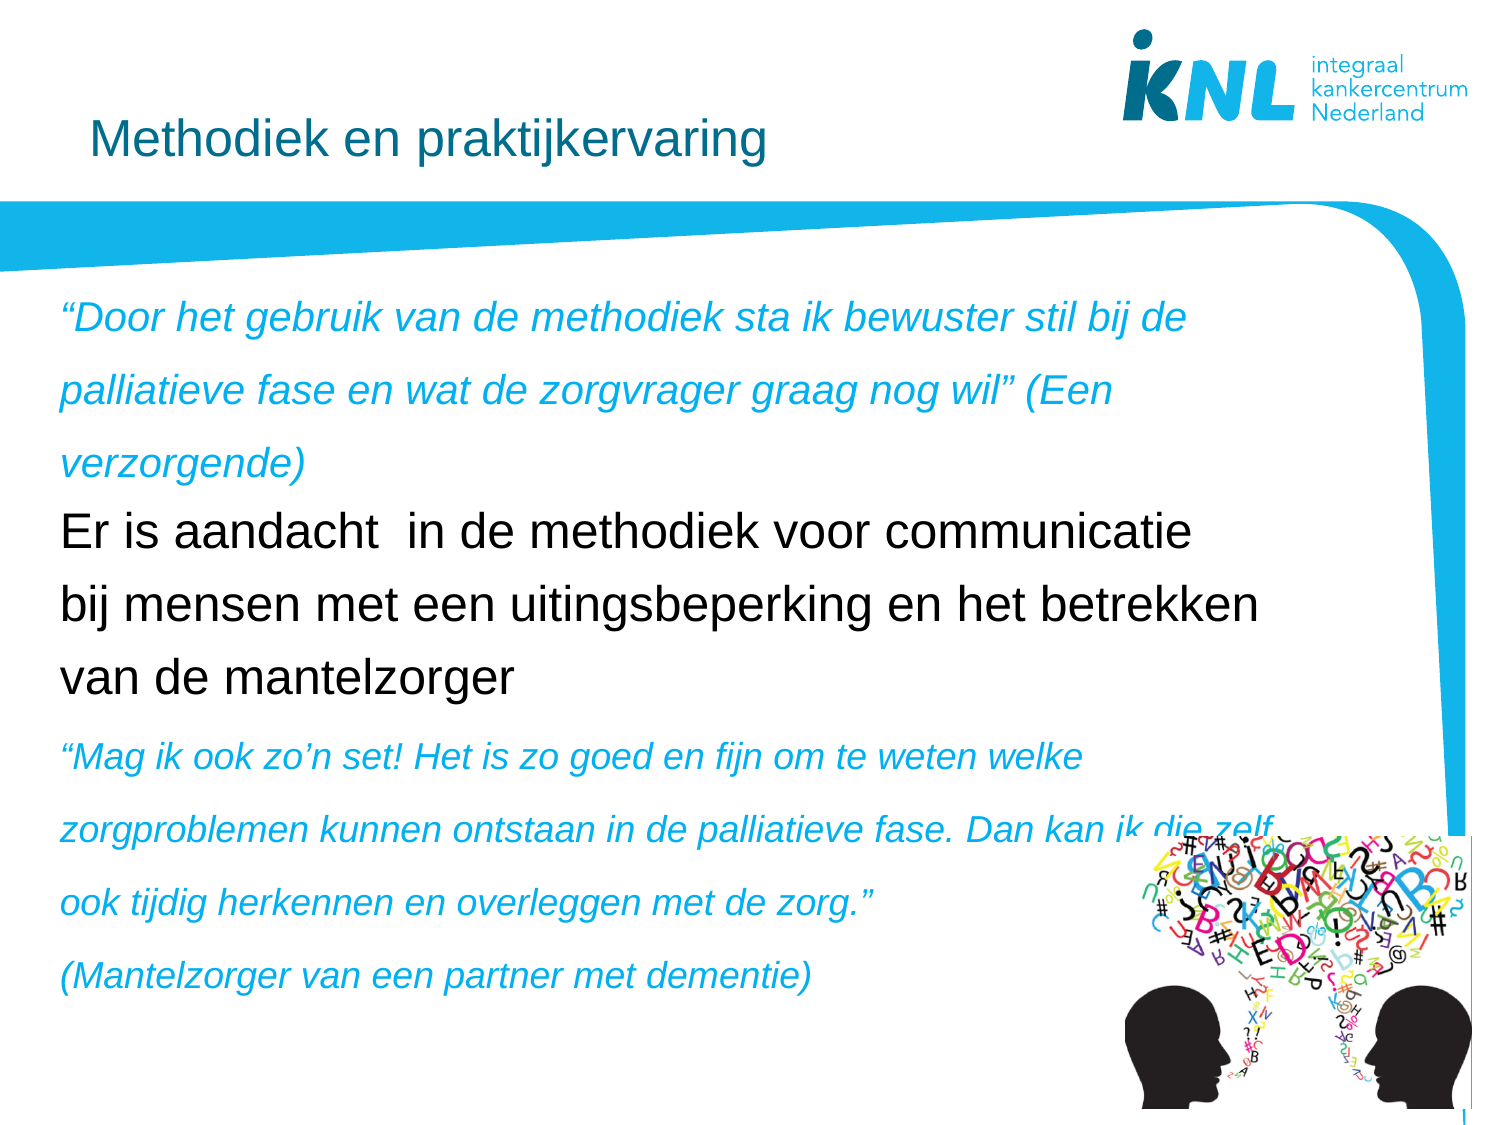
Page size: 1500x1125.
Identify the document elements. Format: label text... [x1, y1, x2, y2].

title Methodiek en praktijkervaring [77, 42, 1075, 168]
picture [1124, 836, 1473, 1110]
list “Door het gebruik van de methodiek sta ik bewuster stil bij de palliatieve fase en wat de zorgvrager graag nog wil” (Een verzorgende) Er is aandacht in de methodiek voor communicatie bij mensen met een uitingsbeperking en het betrekken van de mantelzorger “Mag ik ook zo’n set! Het is zo goed en fijn om te weten welke zorgproblemen kunnen ontstaan in de palliatieve fase. Dan kan ik die zelf ook tijdig herkennen en overleggen met de zorg.” (Mantelzorger van een partner met dementie) [47, 266, 1312, 999]
